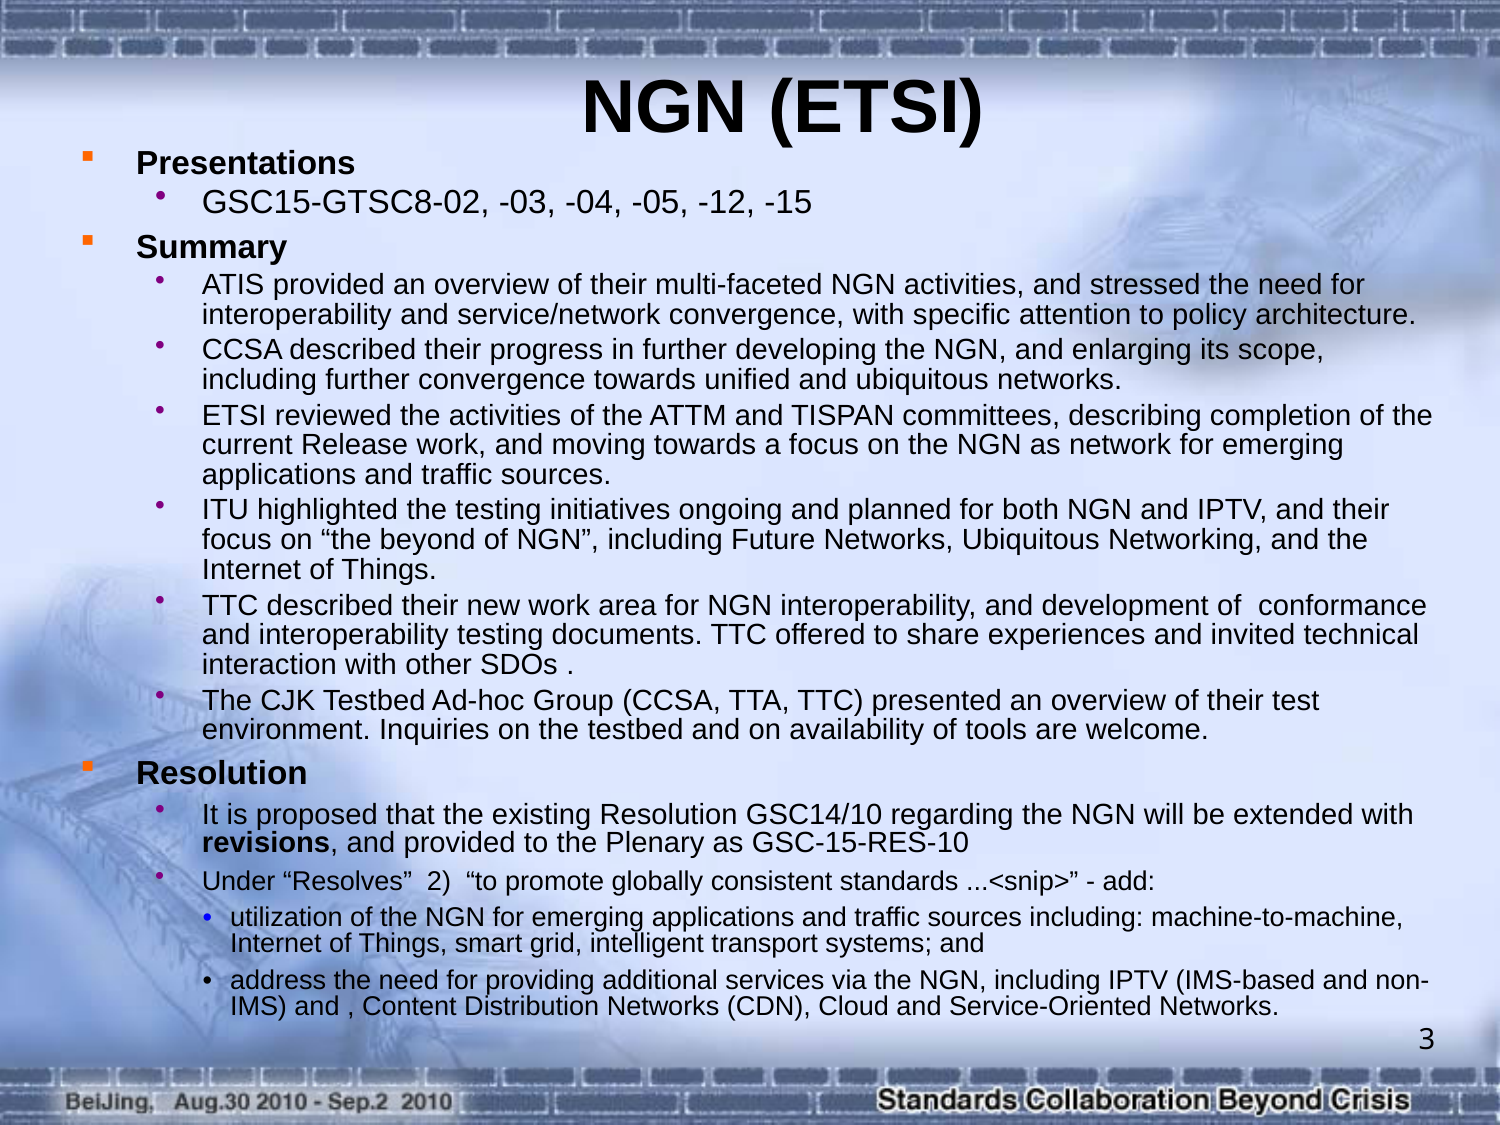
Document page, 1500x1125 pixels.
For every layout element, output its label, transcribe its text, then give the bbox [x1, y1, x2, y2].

list Presentations GSC15-GTSC8-02, -03, -04, -05, -12, -15 Summary ATIS provided an overview of their multi-faceted NGN activities, and stressed the need for interoperability and service/network convergence, with specific attention to policy architecture. CCSA described their progress in further developing the NGN, and enlarging its scope, including further convergence towards unified and ubiquitous networks. ETSI reviewed the activities of the ATTM and TISPAN committees, describing completion of the current Release work, and moving towards a focus on the NGN as network for emerging applications and traffic sources. ITU highlighted the testing initiatives ongoing and planned for both NGN and IPTV, and their focus on “the beyond of NGN”, including Future Networks, Ubiquitous Networking, and the Internet of Things. TTC described their new work area for NGN interoperability, and development of conformance and interoperability testing documents. TTC offered to share experiences and invited technical interaction with other SDOs . The CJK Testbed Ad-hoc Group (CCSA, TTA, TTC) presented an overview of their test environment. Inquiries on the testbed and on availability of tools are welcome. Resolution It is proposed that the existing Resolution GSC14/10 regarding the NGN will be extended with revisions, and provided to the Plenary as GSC-15-RES-10 Under “Resolves” 2) “to promote globally consistent standards ...<snip>” - add: • utilization of the NGN for emerging applications and traffic sources including: machine-to-machine, Internet of Things, smart grid, intelligent transport systems; and • address the need for providing additional services via the NGN, including IPTV (IMS-based and non-IMS) and , Content Distribution Networks (CDN), Cloud and Service-Oriented Networks. [64, 141, 1461, 1125]
title NGN (ETSI) [92, 8, 1495, 197]
picture [0, 0, 1500, 1125]
